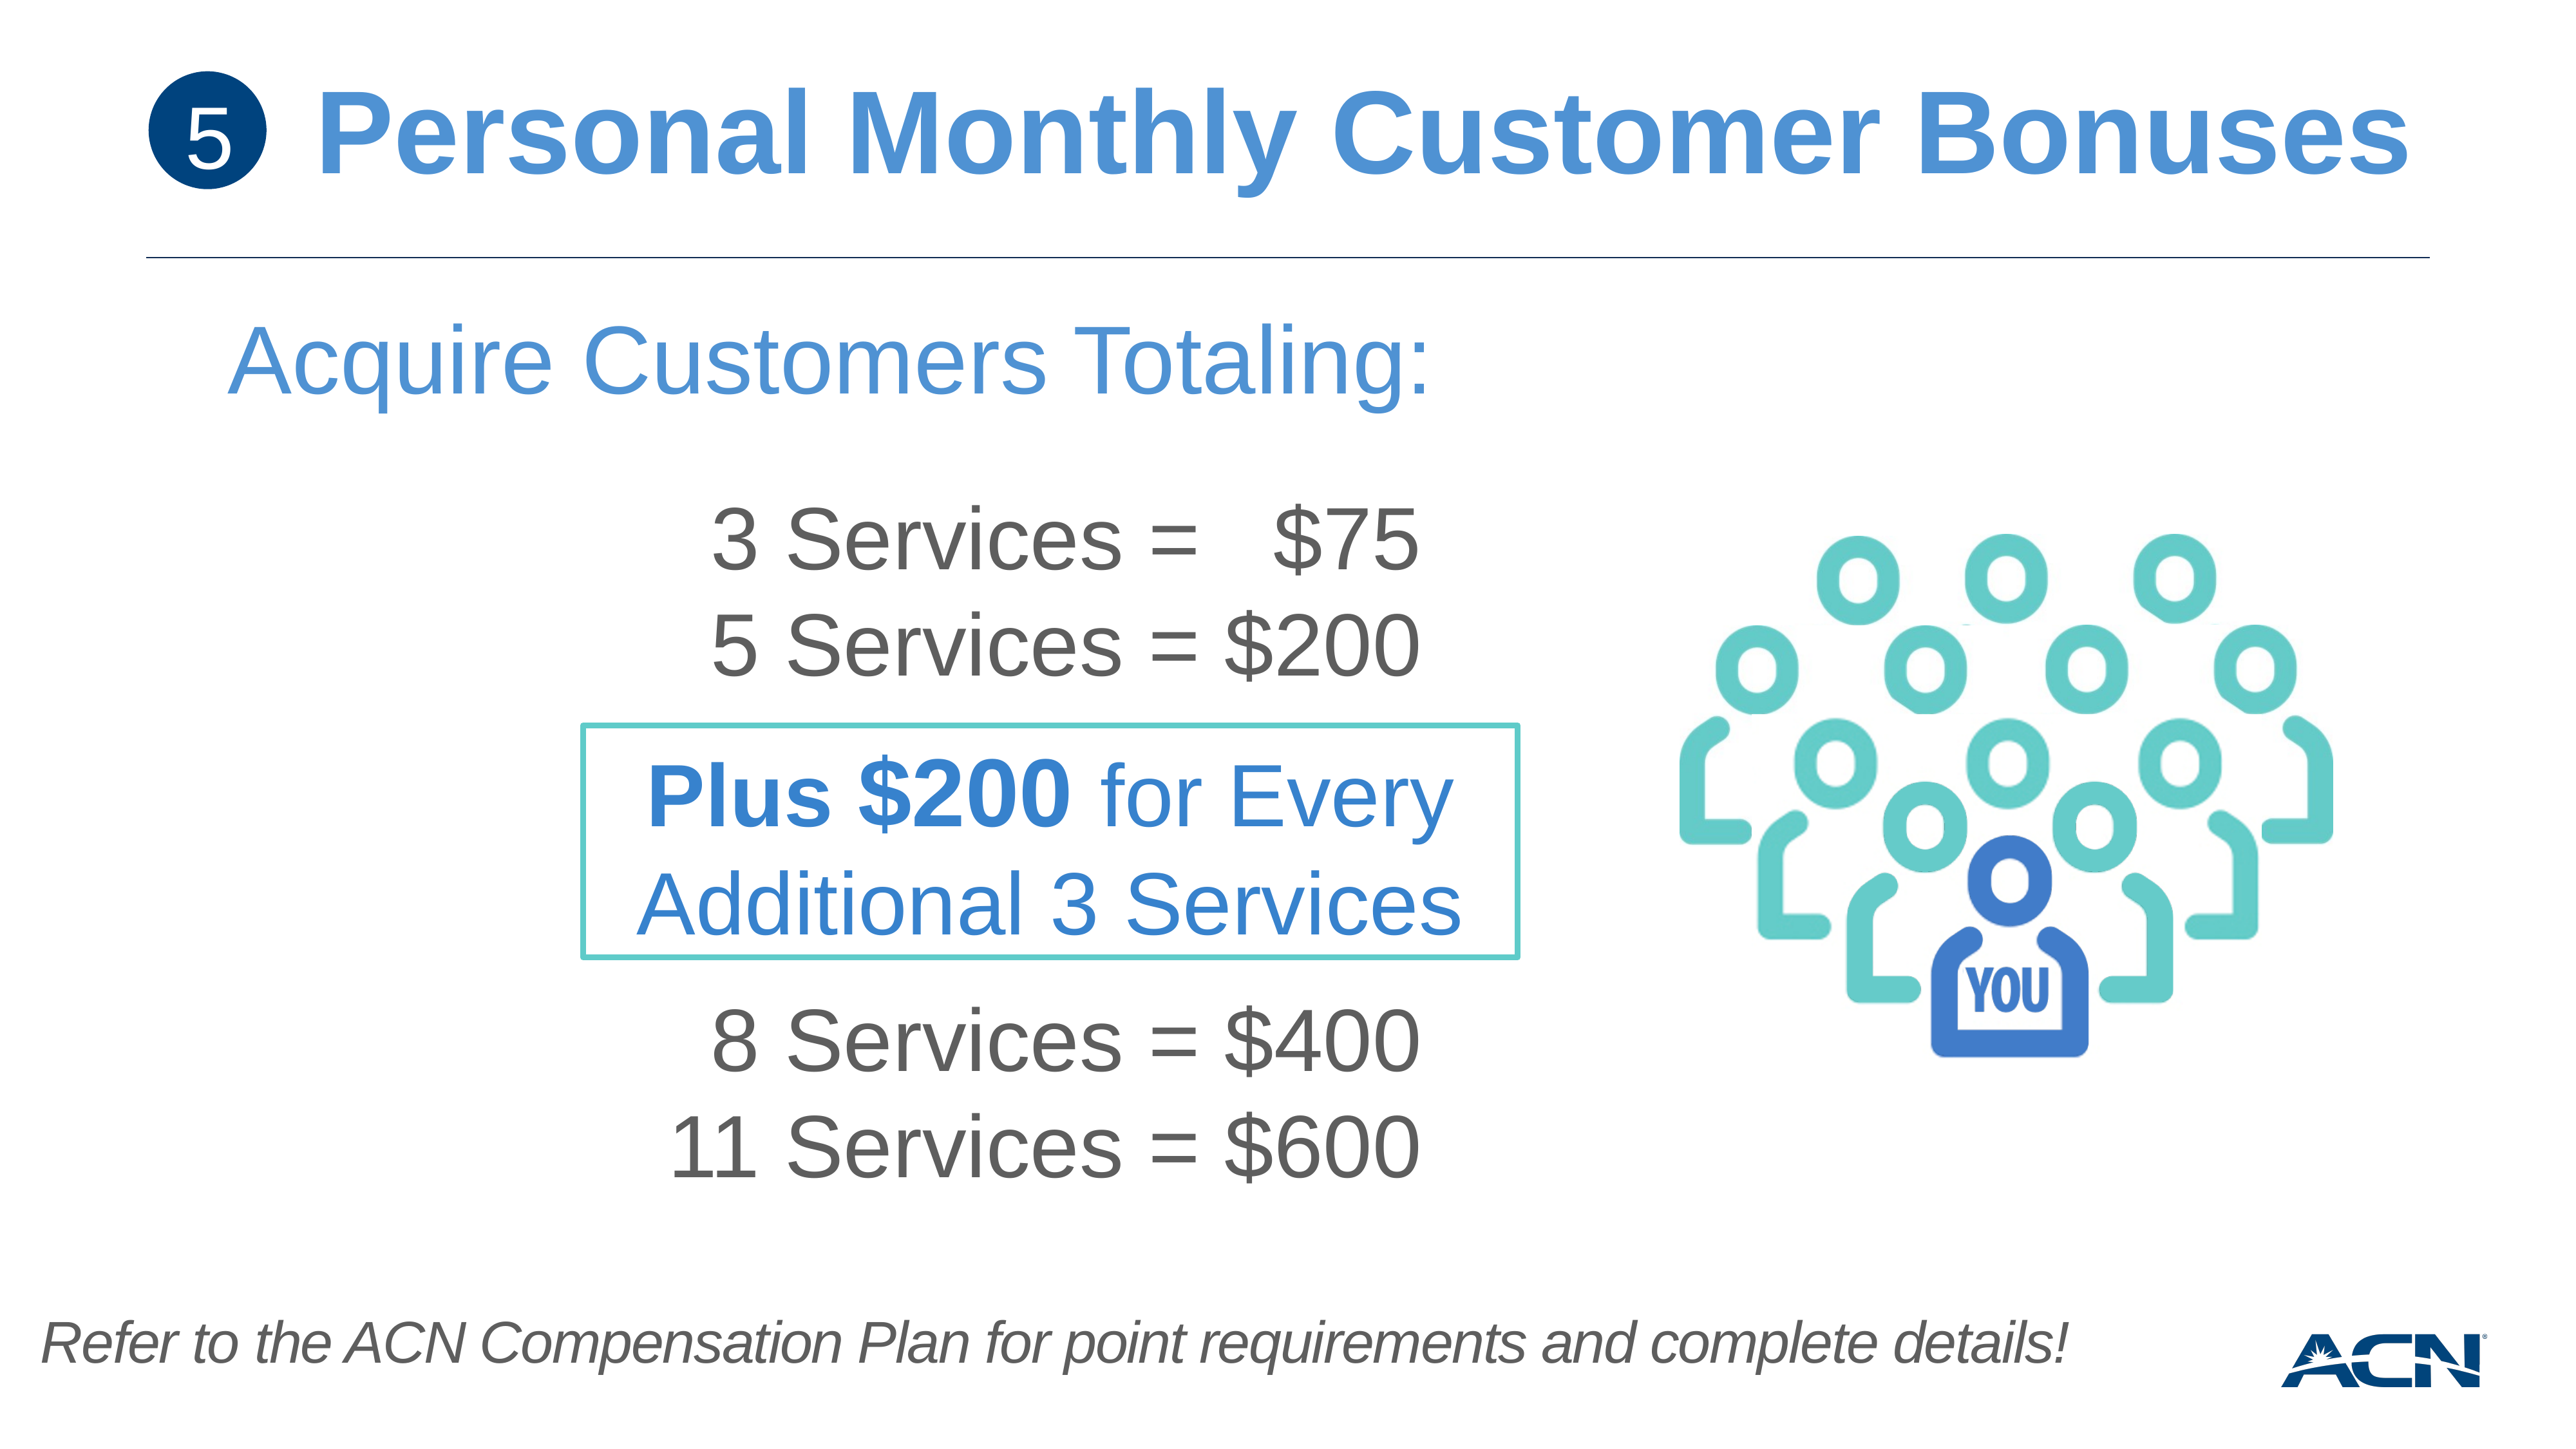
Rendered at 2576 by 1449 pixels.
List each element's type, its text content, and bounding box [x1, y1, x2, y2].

text_box Personal Monthly Customer Bonuses [307, 75, 2423, 204]
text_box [148, 71, 267, 189]
text_box Acquire Customers Totaling: [218, 359, 1720, 419]
text_box Refer to the ACN Compensation Plan for point requirements and complete details! [33, 1296, 2093, 1382]
picture [2281, 1331, 2496, 1387]
text_box 3 Services = $75 5 Services = $200 8 Services = $400 11 Services = $600 [402, 476, 1432, 1200]
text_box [1679, 534, 2333, 1063]
text_box Plus $200 for Every Additional 3 Services [583, 725, 1518, 958]
